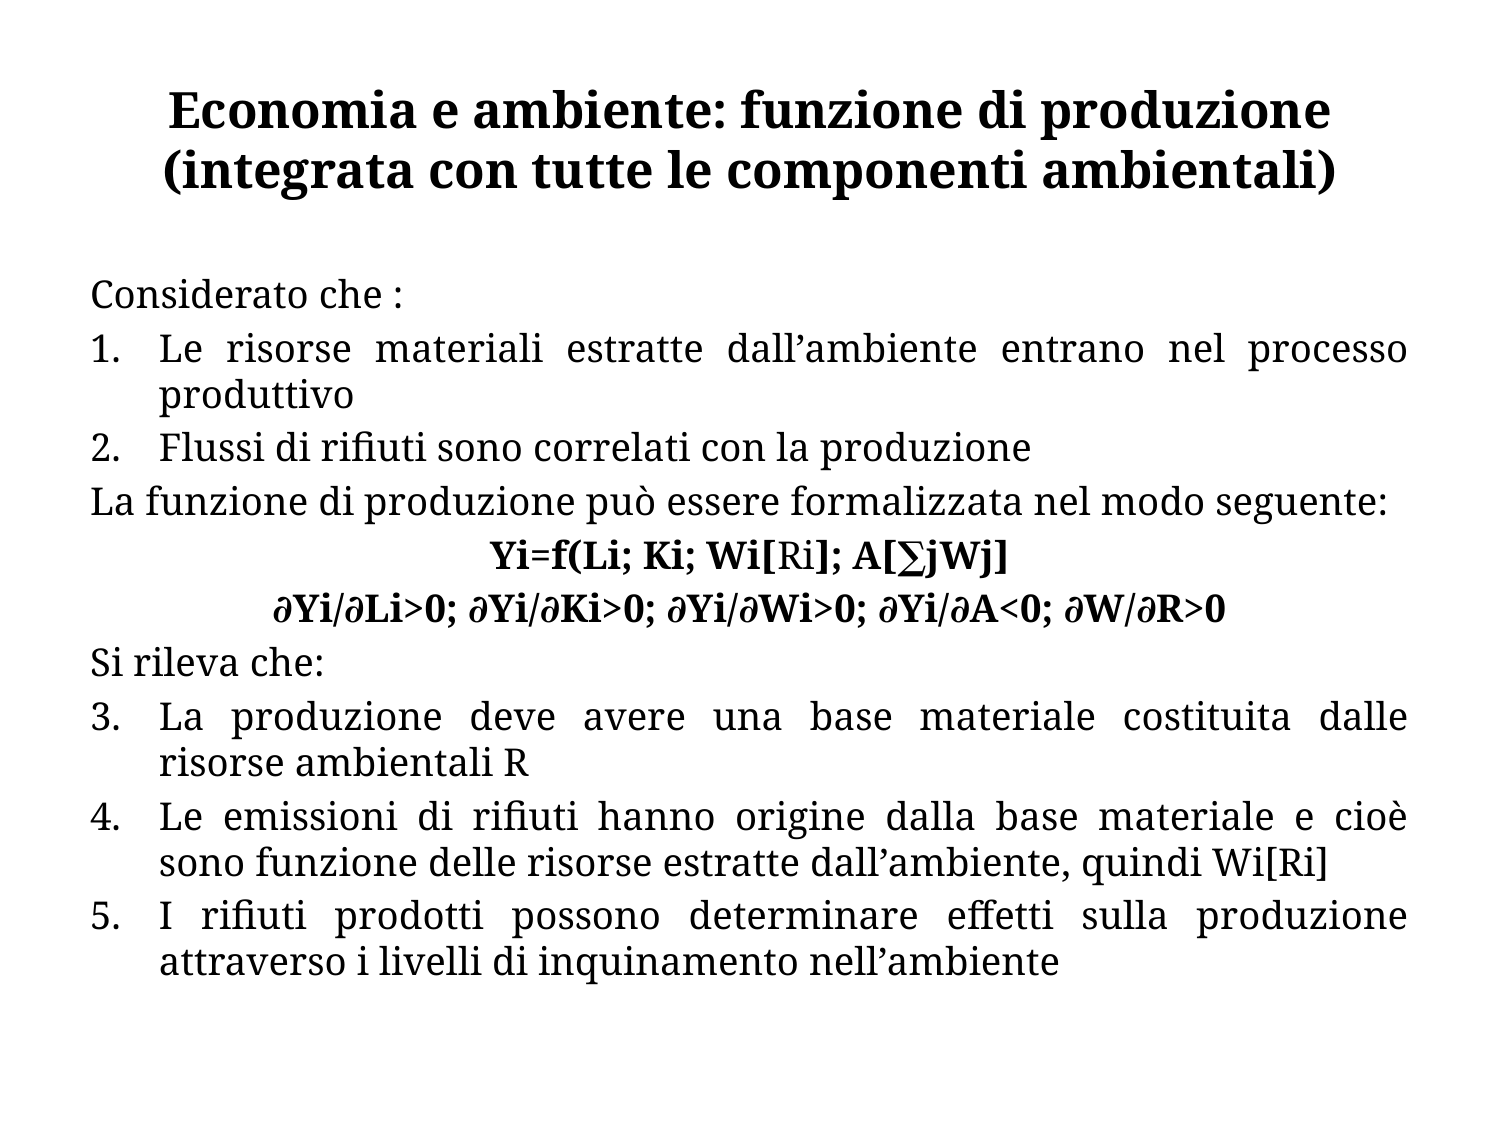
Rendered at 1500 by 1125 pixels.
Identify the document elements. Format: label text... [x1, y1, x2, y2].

list Considerato che : Le risorse materiali estratte dall’ambiente entrano nel processo produttivo Flussi di rifiuti sono correlati con la produzione La funzione di produzione può essere formalizzata nel modo seguente: Yi=f(Li; Ki; Wi[Ri]; A[∑jWj] ∂Yi/∂Li>0; ∂Yi/∂Ki>0; ∂Yi/∂Wi>0; ∂Yi/∂A<0; ∂W/∂R>0 Si rileva che: La produzione deve avere una base materiale costituita dalle risorse ambientali R Le emissioni di rifiuti hanno origine dalla base materiale e cioè sono funzione delle risorse estratte dall’ambiente, quindi Wi[Ri] I rifiuti prodotti possono determinare effetti sulla produzione attraverso i livelli di inquinamento nell’ambiente [75, 262, 1425, 1005]
title Economia e ambiente: funzione di produzione (integrata con tutte le componenti ambientali) [75, 45, 1425, 233]
